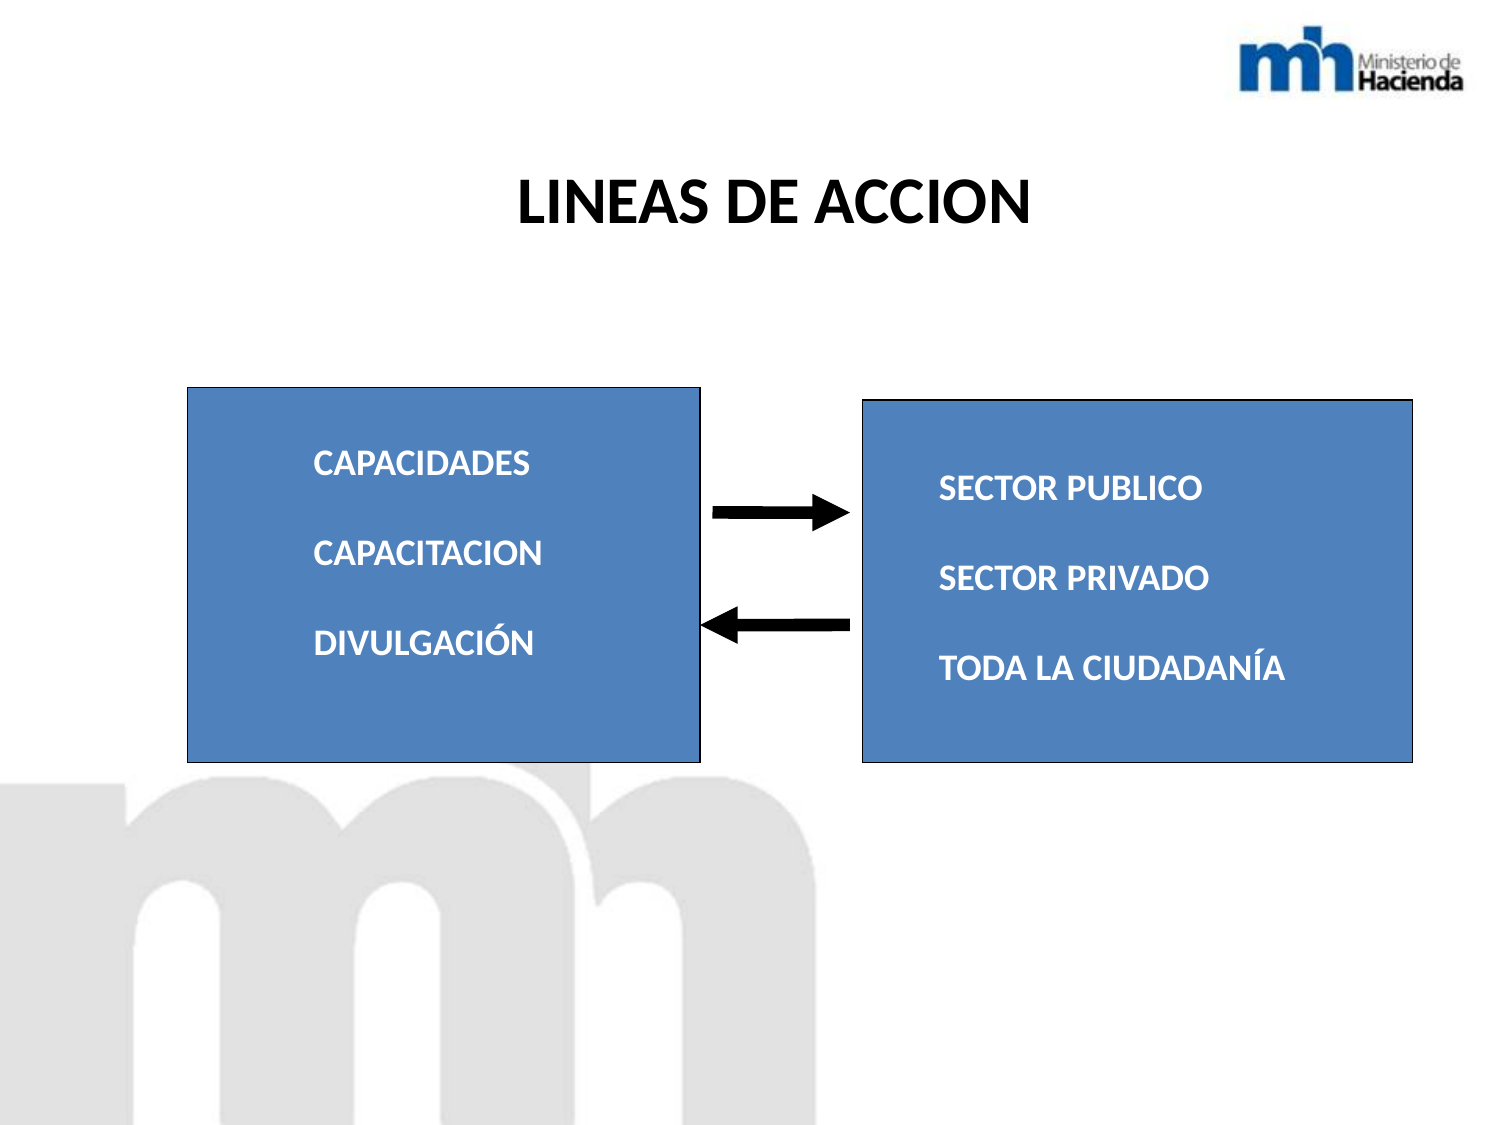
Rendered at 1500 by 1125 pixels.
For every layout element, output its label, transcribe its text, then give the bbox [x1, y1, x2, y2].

text_box [712, 506, 850, 519]
text_box SECTOR PUBLICO SECTOR PRIVADO TODA LA CIUDADANÍA [924, 455, 1301, 696]
text_box [862, 399, 1413, 763]
picture [0, 0, 1500, 1125]
text_box [699, 618, 850, 632]
text_box CAPACIDADES CAPACITACION DIVULGACIÓN [298, 430, 559, 716]
text_box LINEAS DE ACCION [502, 148, 1048, 244]
text_box [187, 387, 700, 763]
